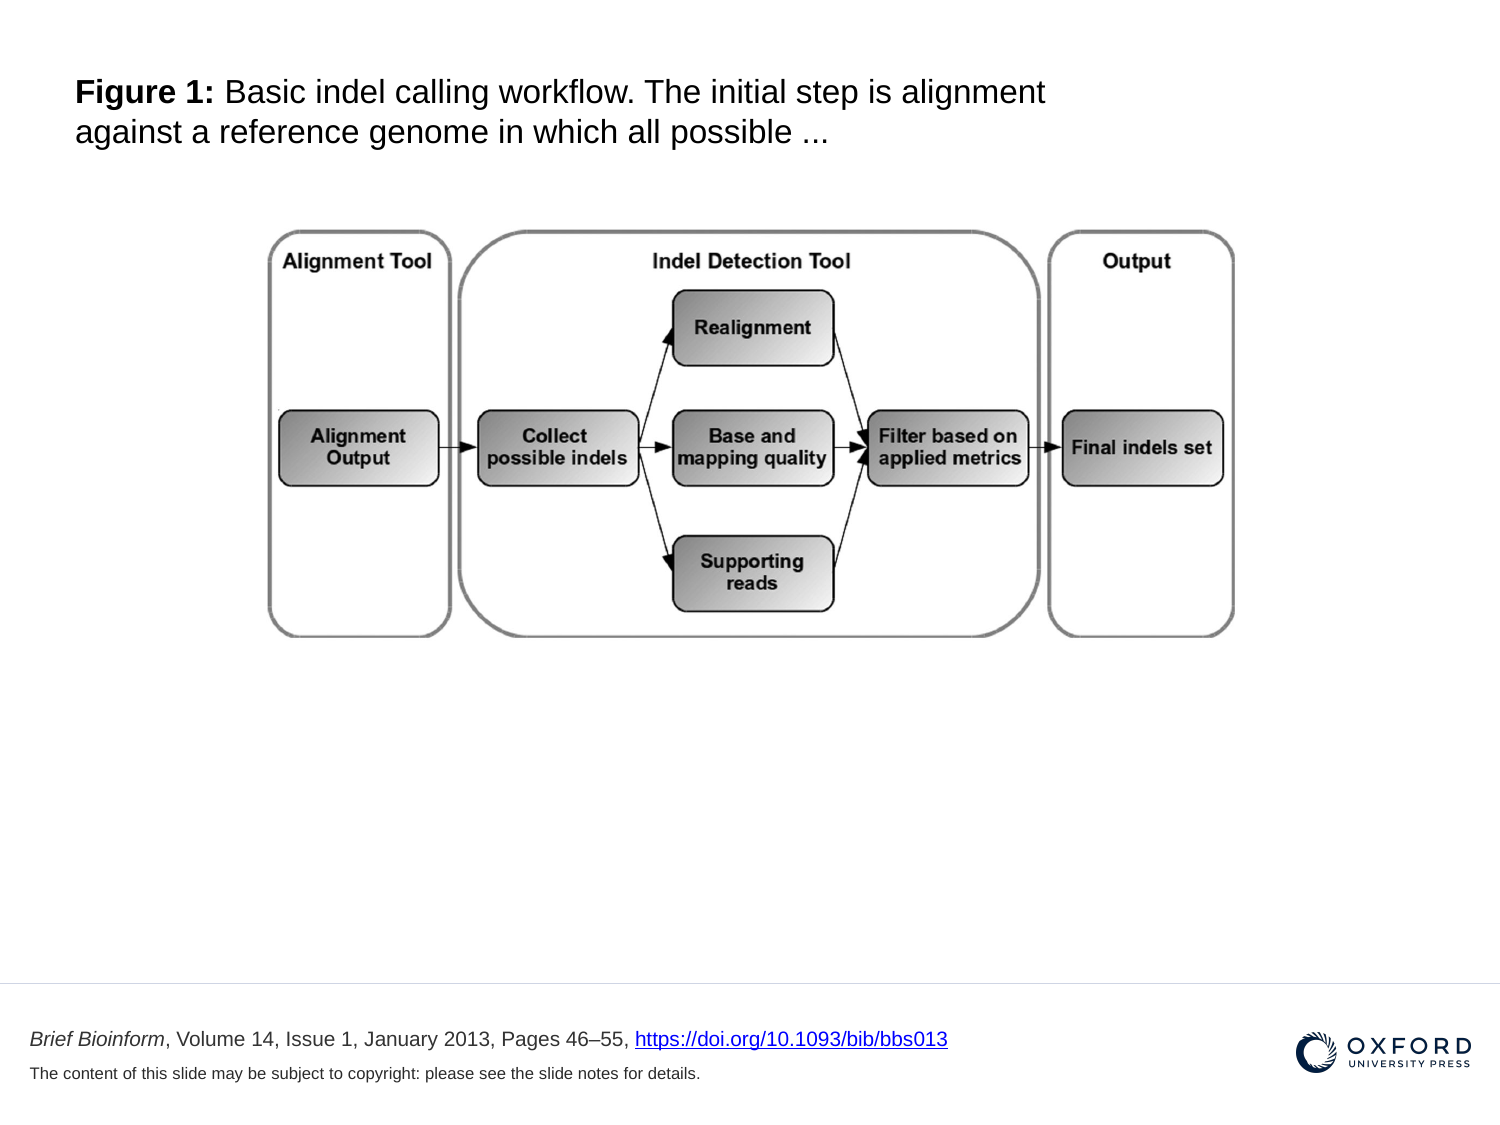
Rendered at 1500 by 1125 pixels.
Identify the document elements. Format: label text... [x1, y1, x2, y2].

title Figure 1: Basic indel calling workflow. The initial step is alignment against a reference genome in which all possible ... [75, 69, 1078, 171]
picture [262, 224, 1238, 641]
footer Brief Bioinform, Volume 14, Issue 1, January 2013, Pages 46–55, https://doi.org/10.1093/bib/bbs013 The content of this slide may be subject to copyright: please see the slide notes for details. [0, 983, 1260, 1125]
picture [1296, 1032, 1471, 1073]
